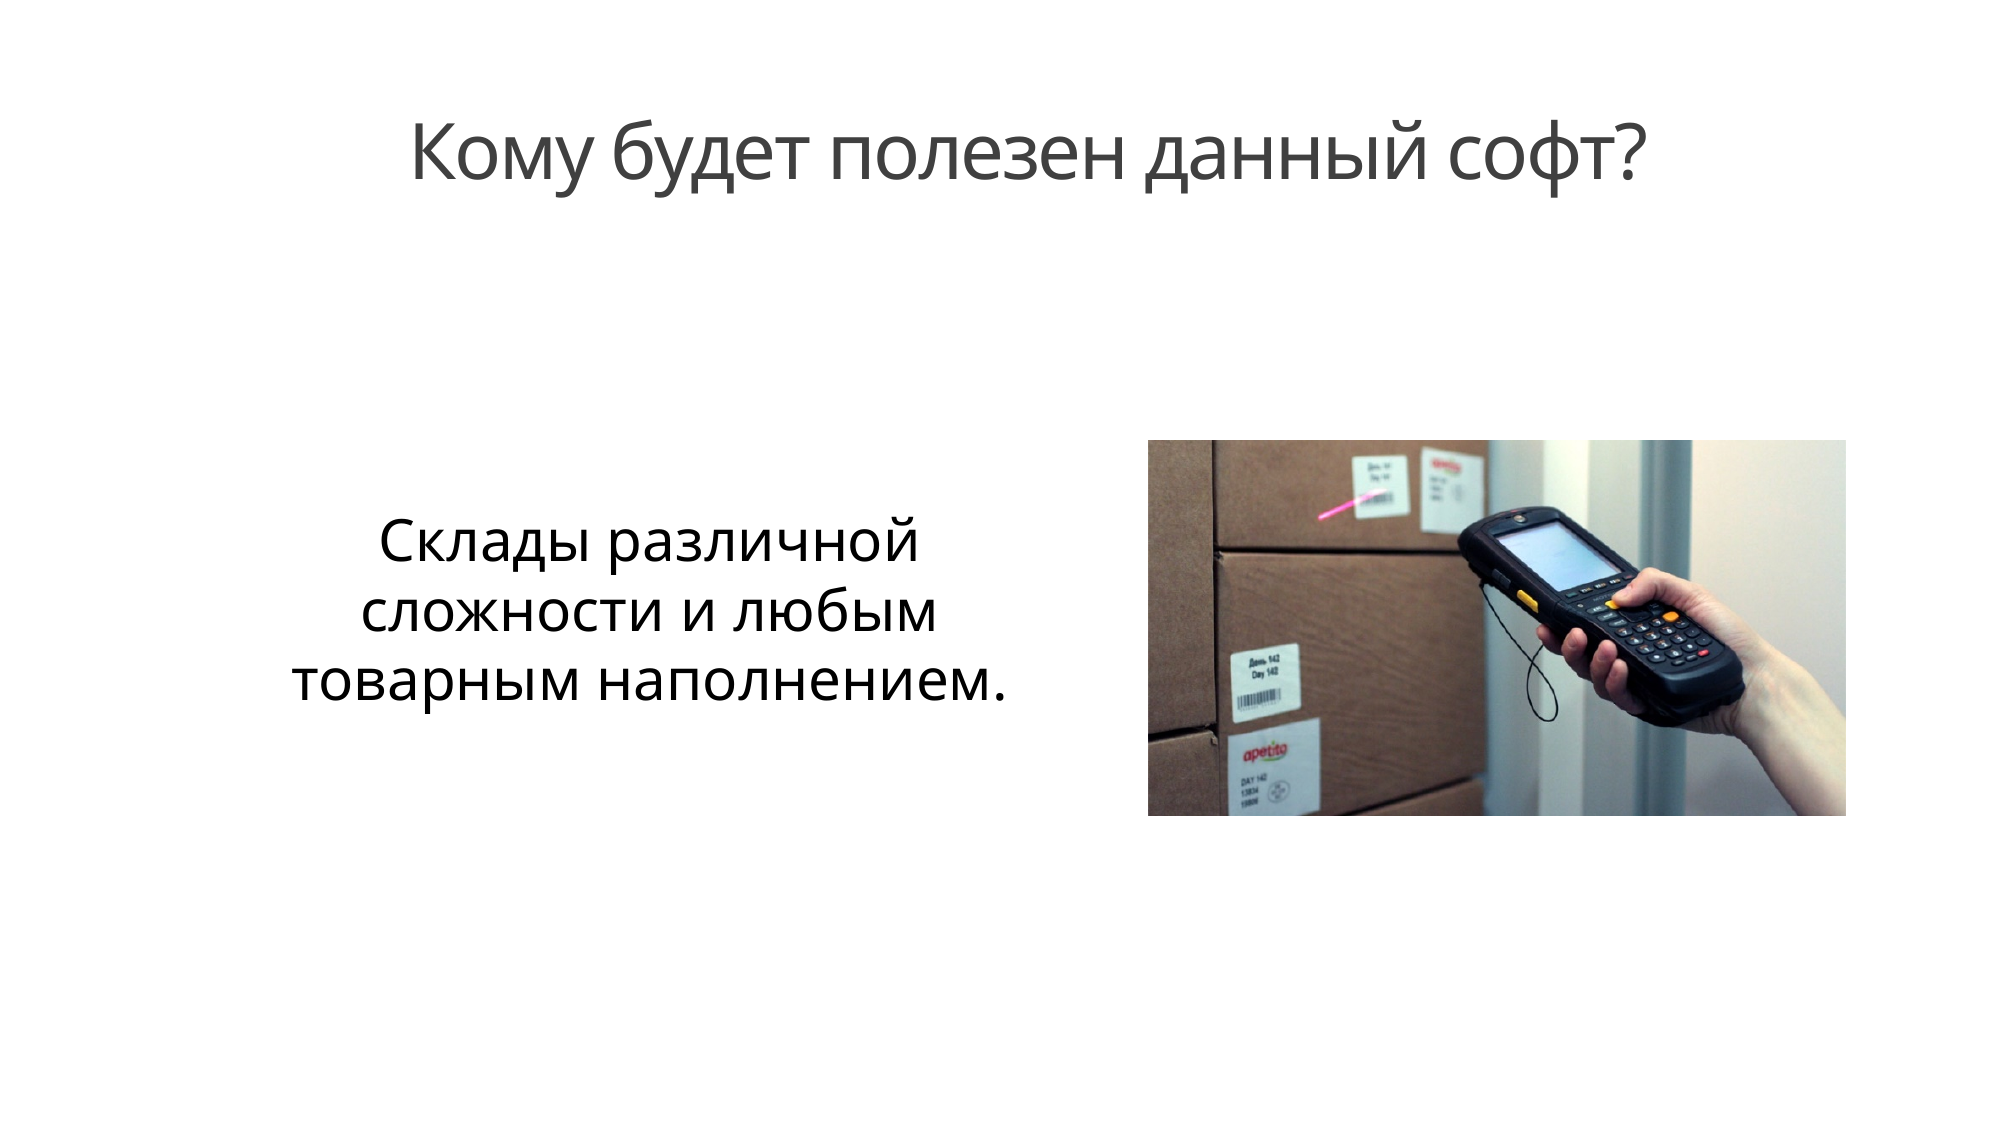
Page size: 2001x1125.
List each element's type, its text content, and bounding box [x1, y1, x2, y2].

title Кому будет полезен данный софт? [394, 80, 1700, 233]
picture [1148, 440, 1846, 816]
text_box Склады различной сложности и любым товарным наполнением. [252, 425, 1047, 790]
